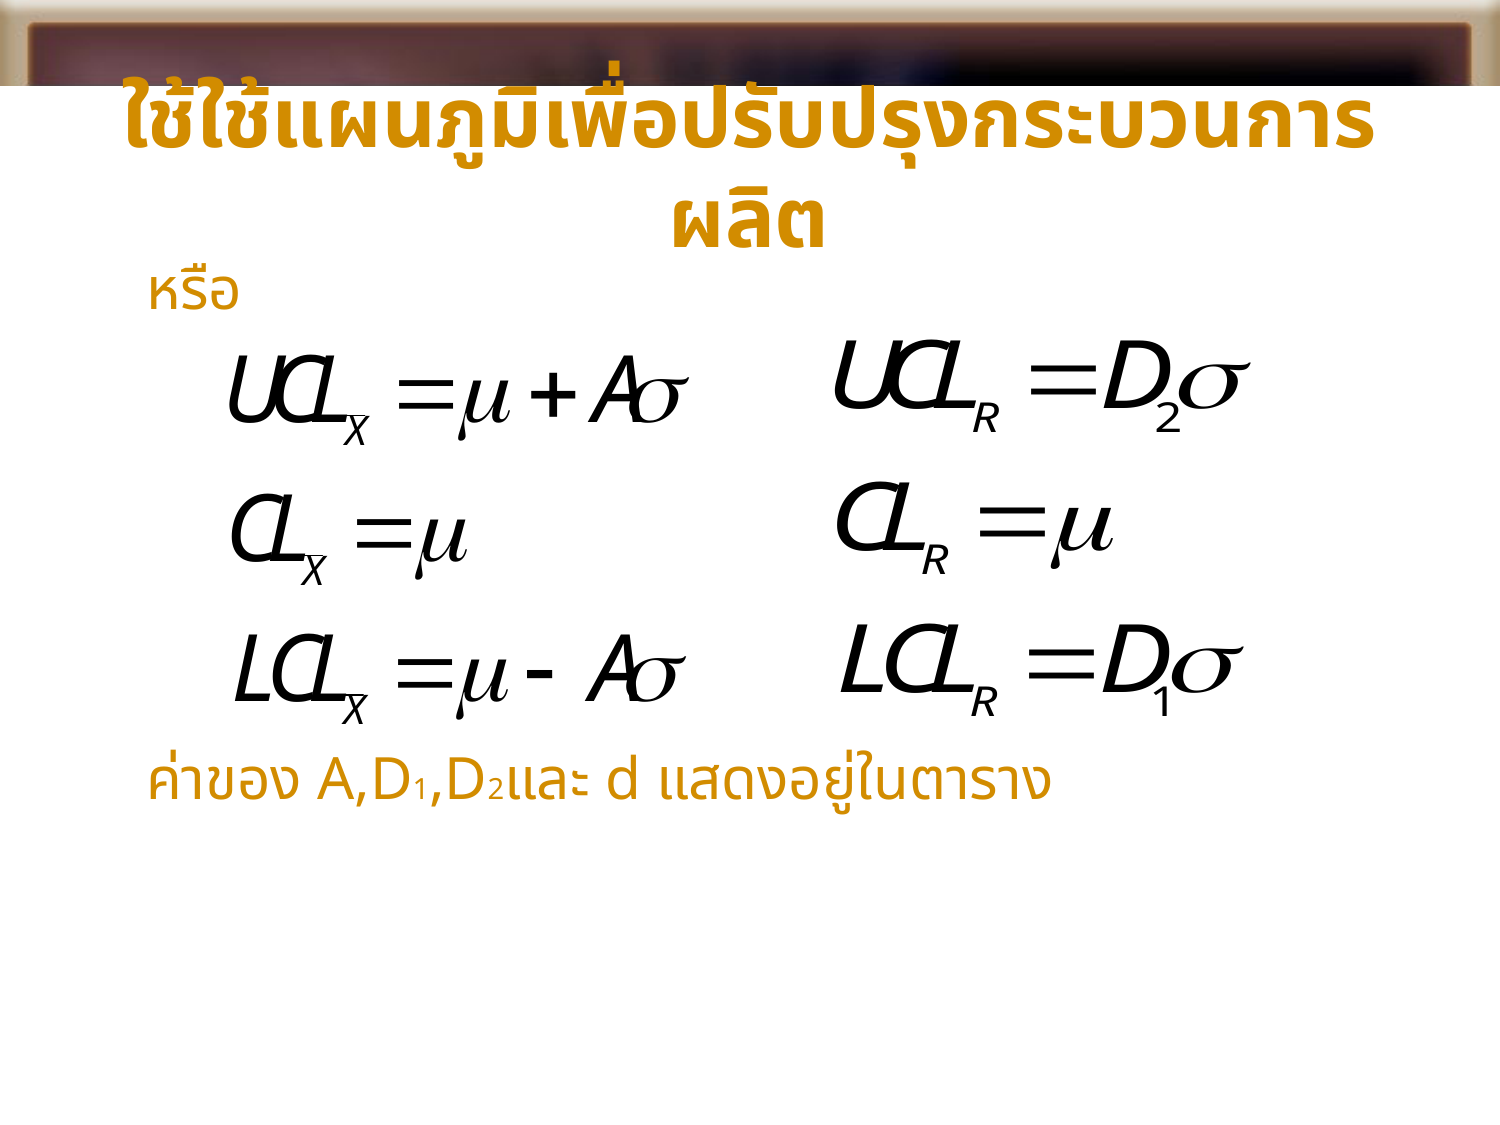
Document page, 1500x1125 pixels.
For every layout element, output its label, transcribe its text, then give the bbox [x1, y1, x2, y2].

picture [0, 0, 1500, 86]
list หรือ ค่าของ A,D1,D2และ d แสดงอยู่ในตาราง [74, 243, 1426, 1038]
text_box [218, 351, 704, 737]
title ใช้ใช้แผนภูมิเพื่อปรับปรุงกระบวนการผลิต [74, 107, 1424, 221]
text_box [820, 337, 1270, 729]
